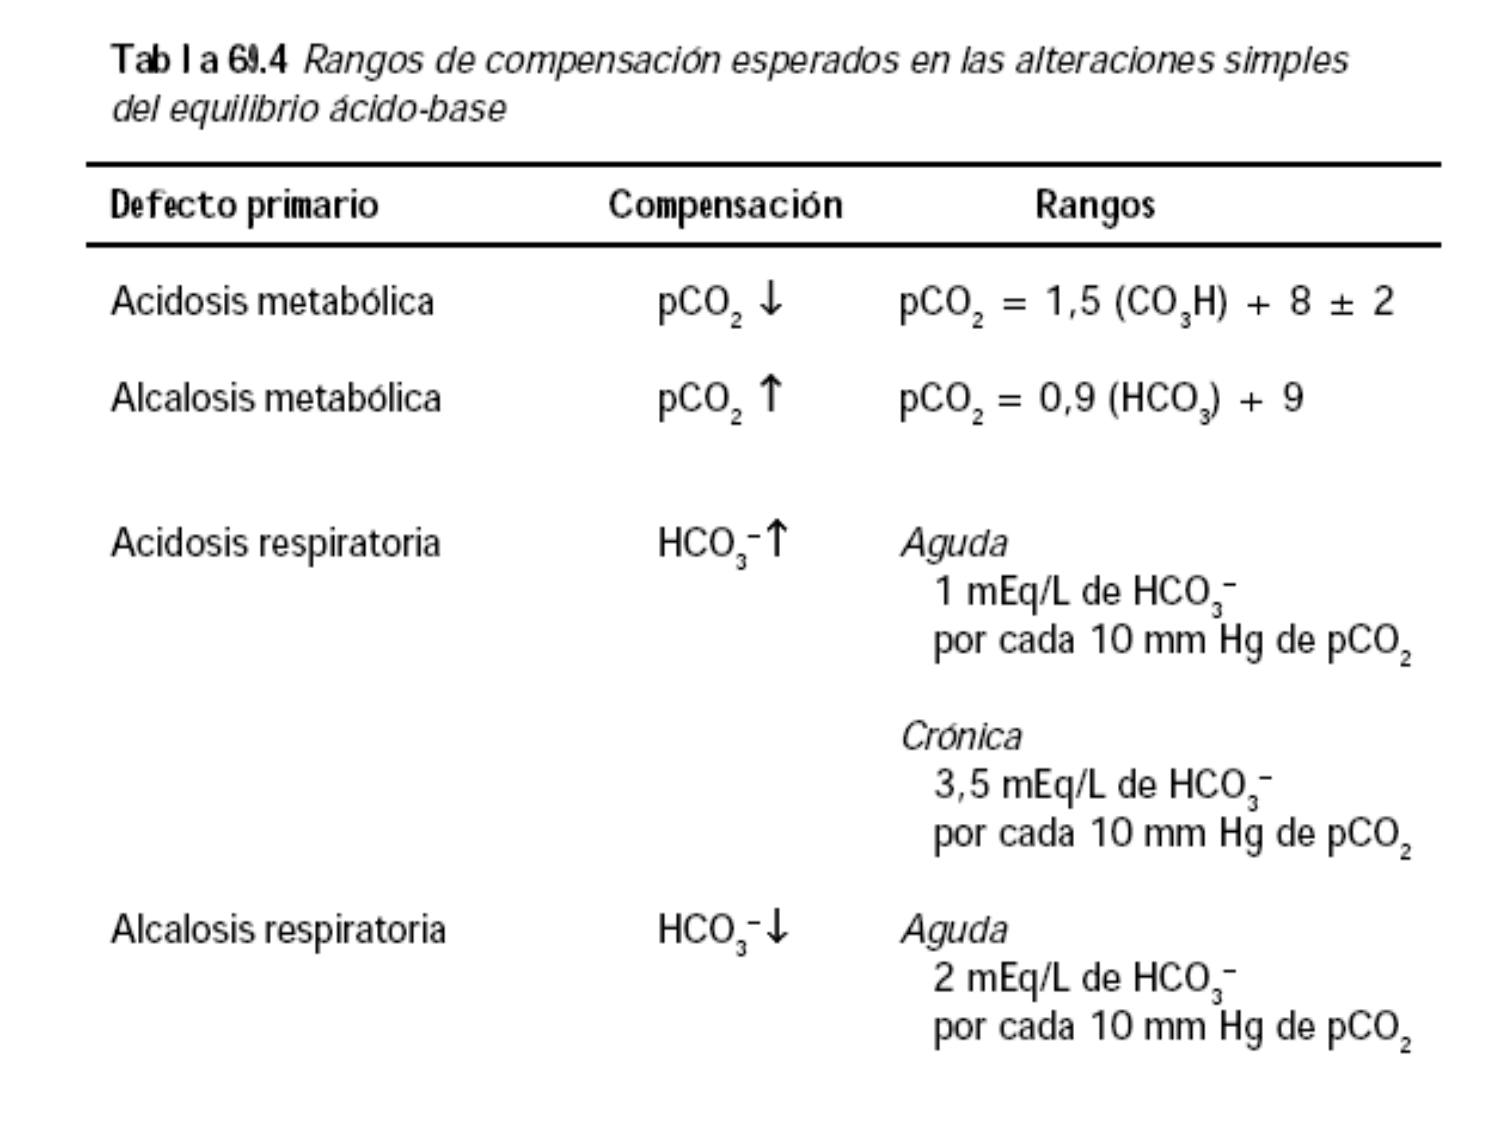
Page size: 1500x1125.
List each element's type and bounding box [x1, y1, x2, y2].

list [81, 23, 1454, 1079]
